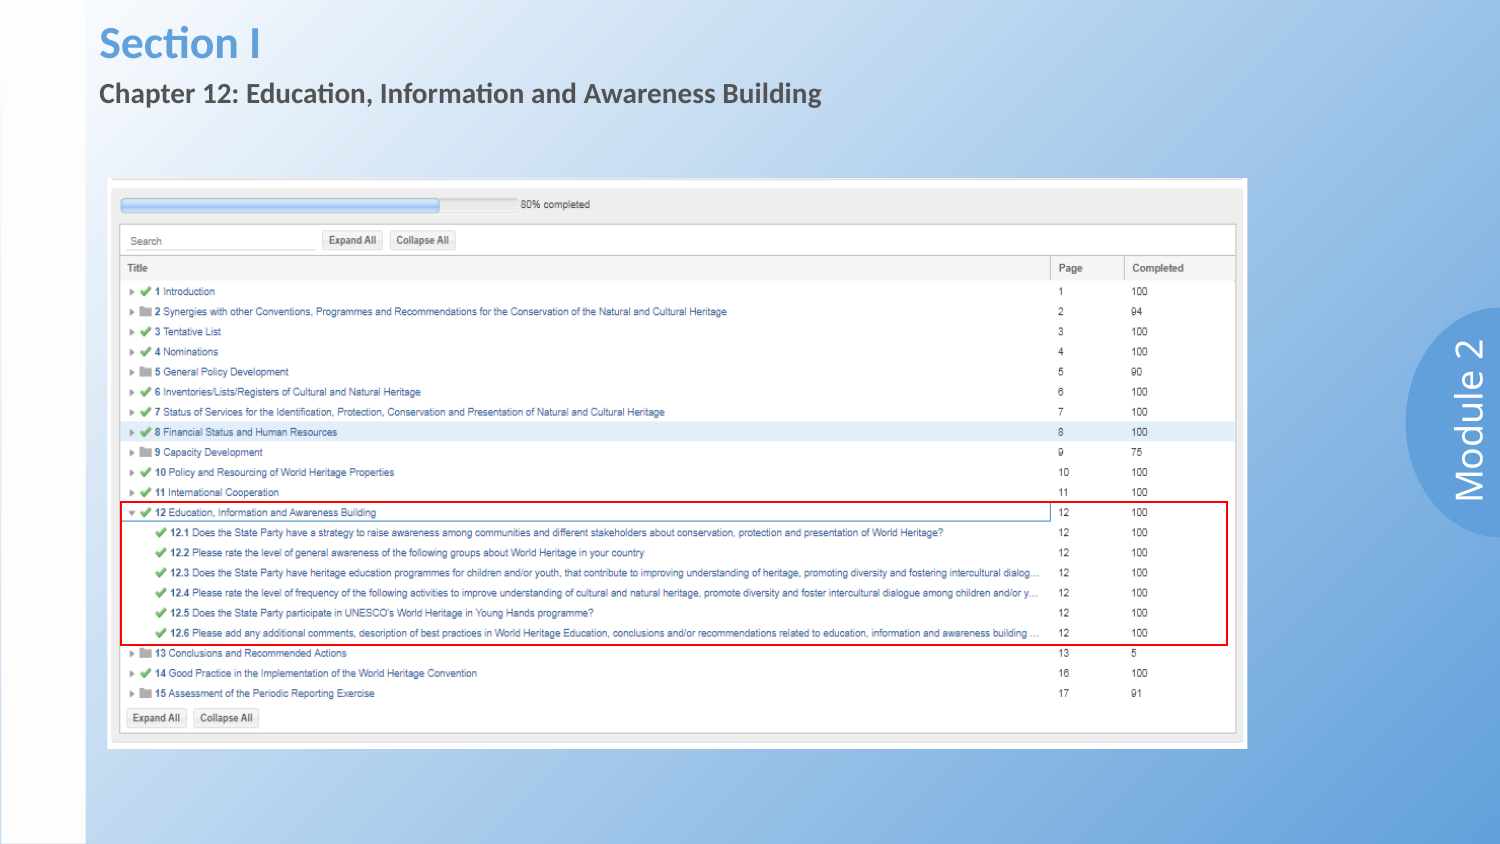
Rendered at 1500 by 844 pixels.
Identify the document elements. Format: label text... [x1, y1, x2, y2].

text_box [107, 178, 1248, 749]
text_box Section I [84, 5, 1500, 76]
text_box Chapter 12: Education, Information and Awareness Building [84, 76, 1500, 117]
